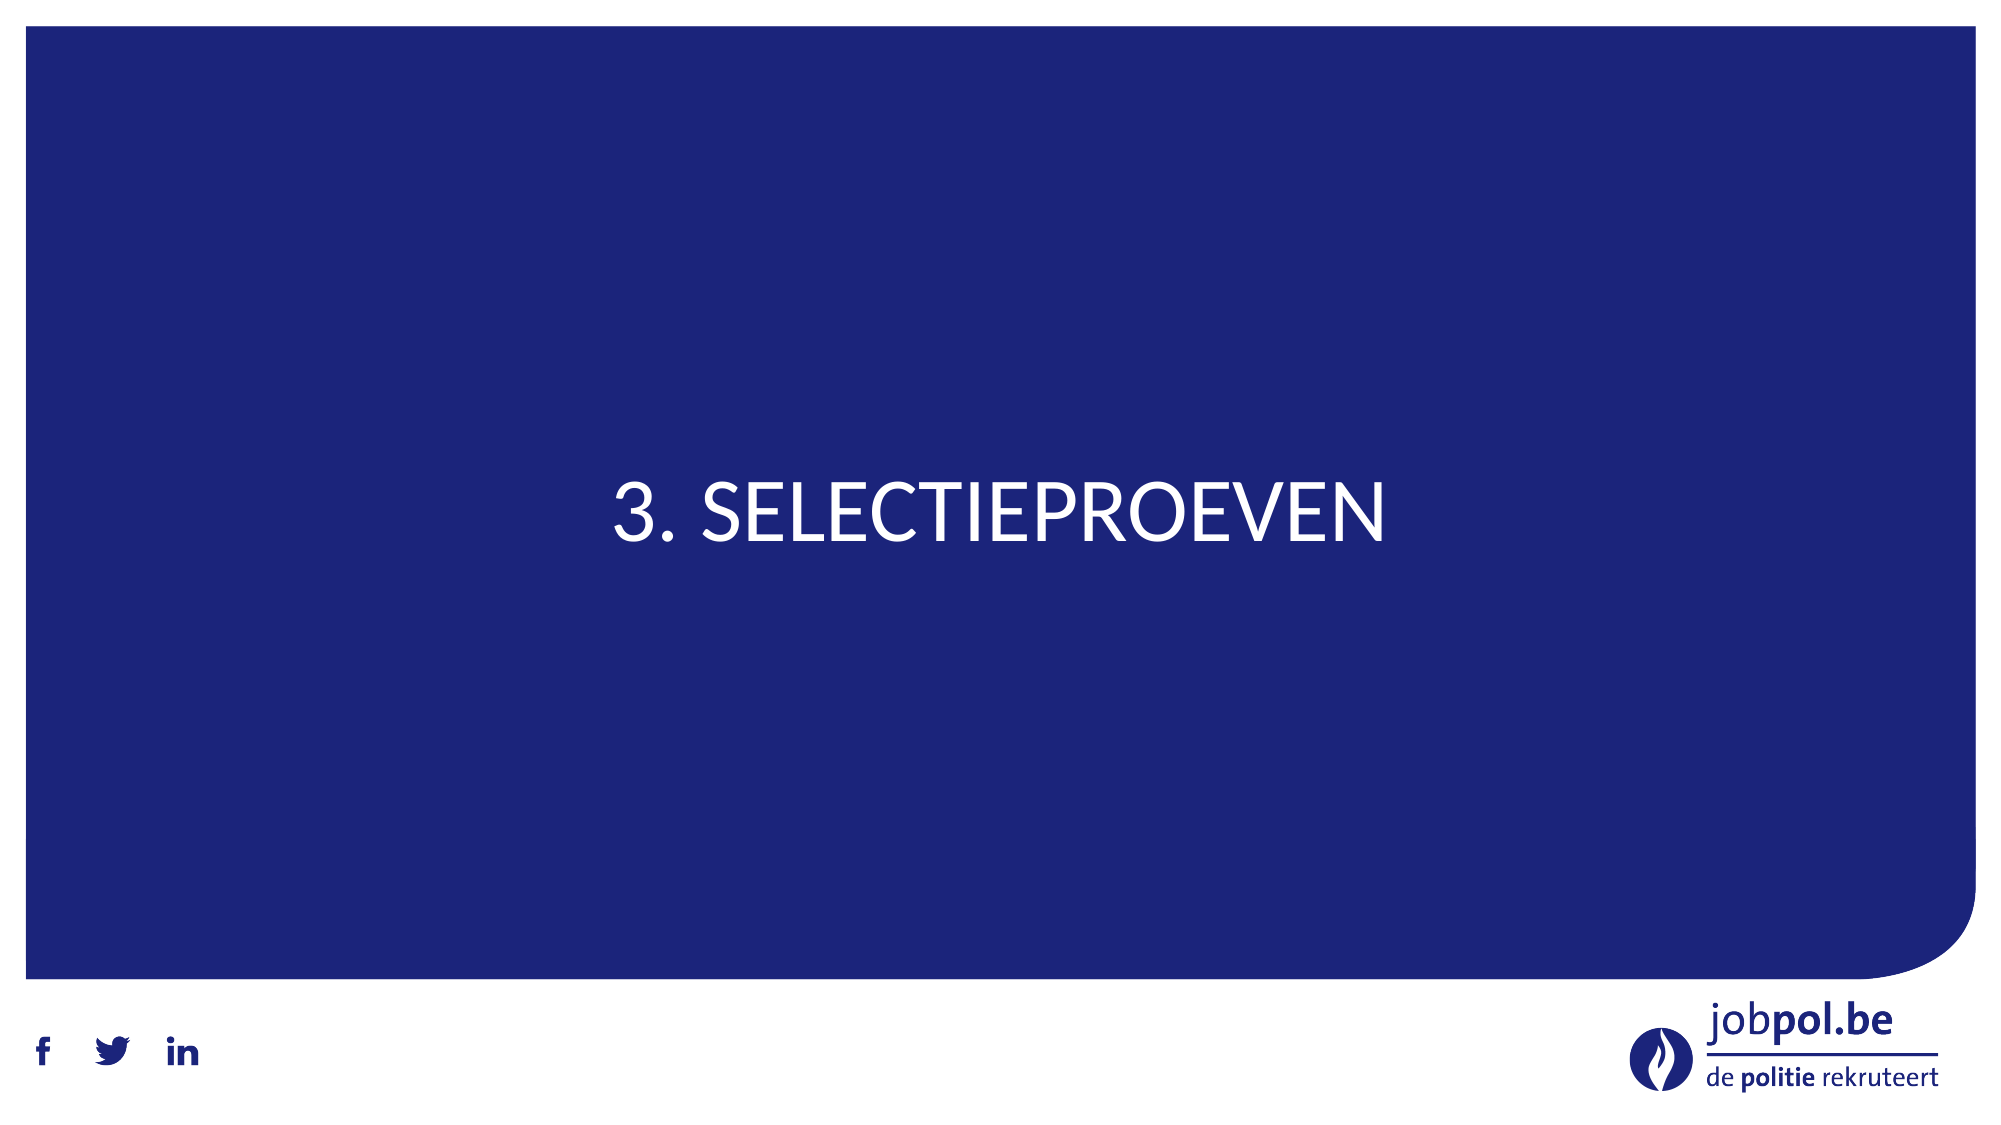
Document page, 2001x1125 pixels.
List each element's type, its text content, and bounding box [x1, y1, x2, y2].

picture [0, 0, 2000, 1125]
title 3. Selectieproeven [150, 441, 1850, 683]
